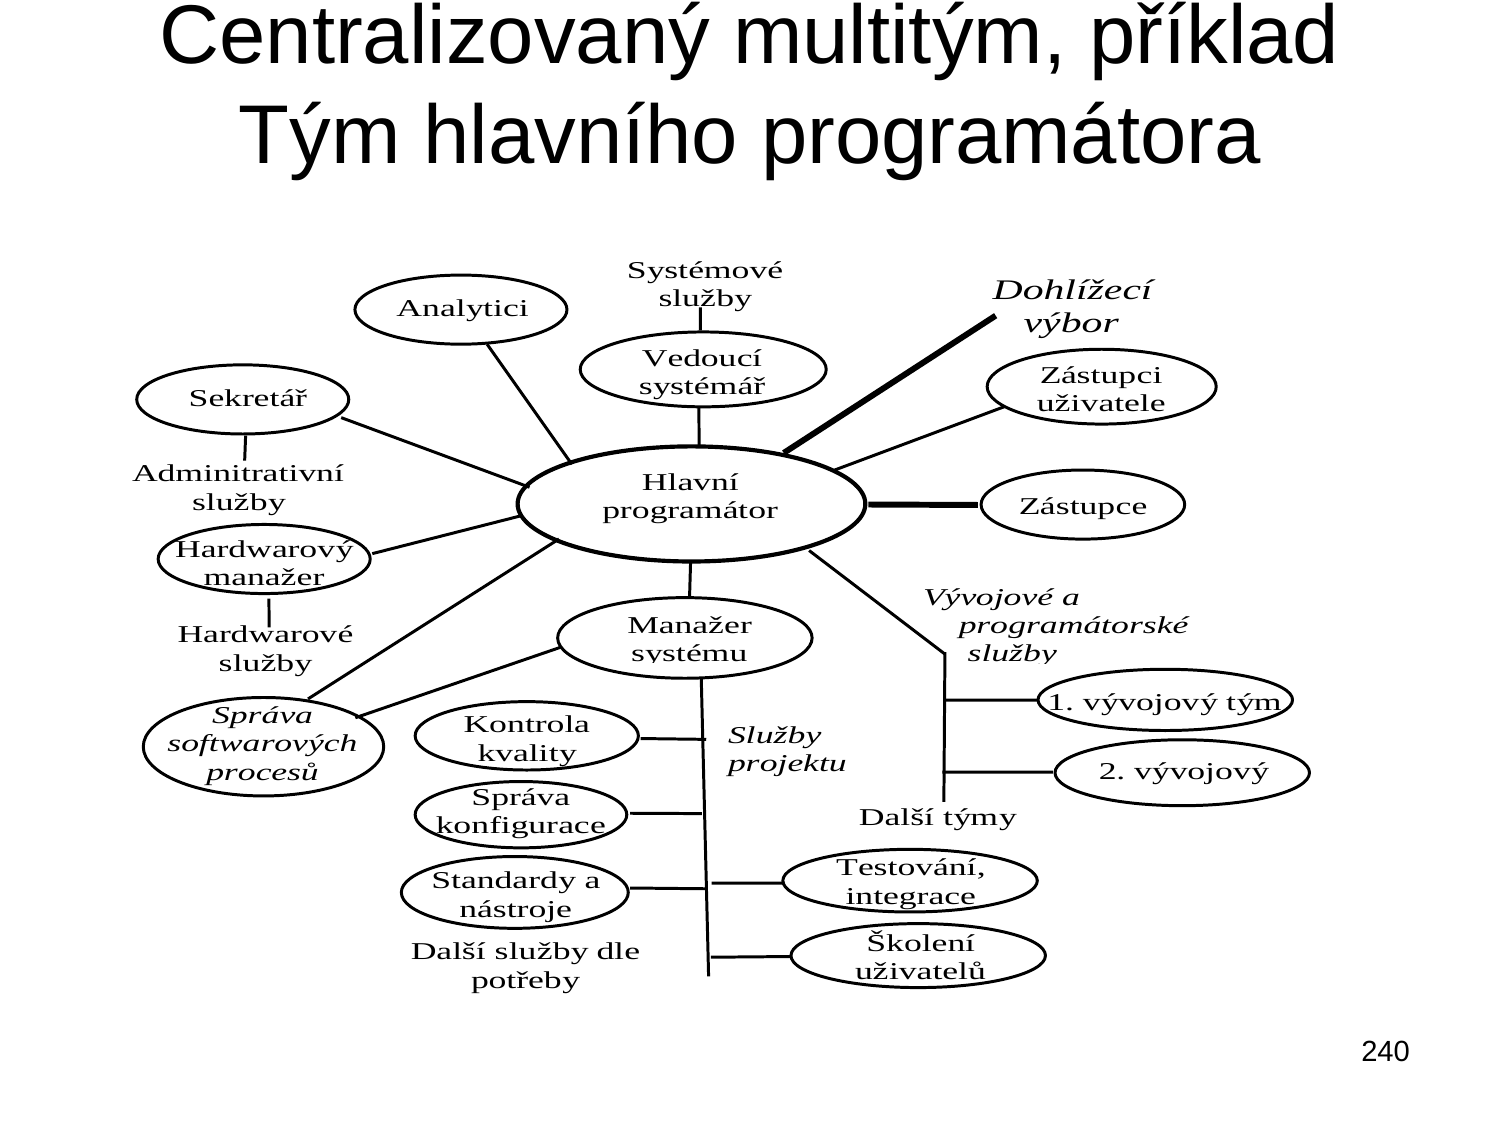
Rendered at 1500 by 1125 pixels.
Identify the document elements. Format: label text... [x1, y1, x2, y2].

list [88, 231, 1353, 1001]
slide_number 240 [1074, 1024, 1426, 1103]
title Centralizovaný multitým, příklad Tým hlavního programátora [74, 0, 1426, 162]
